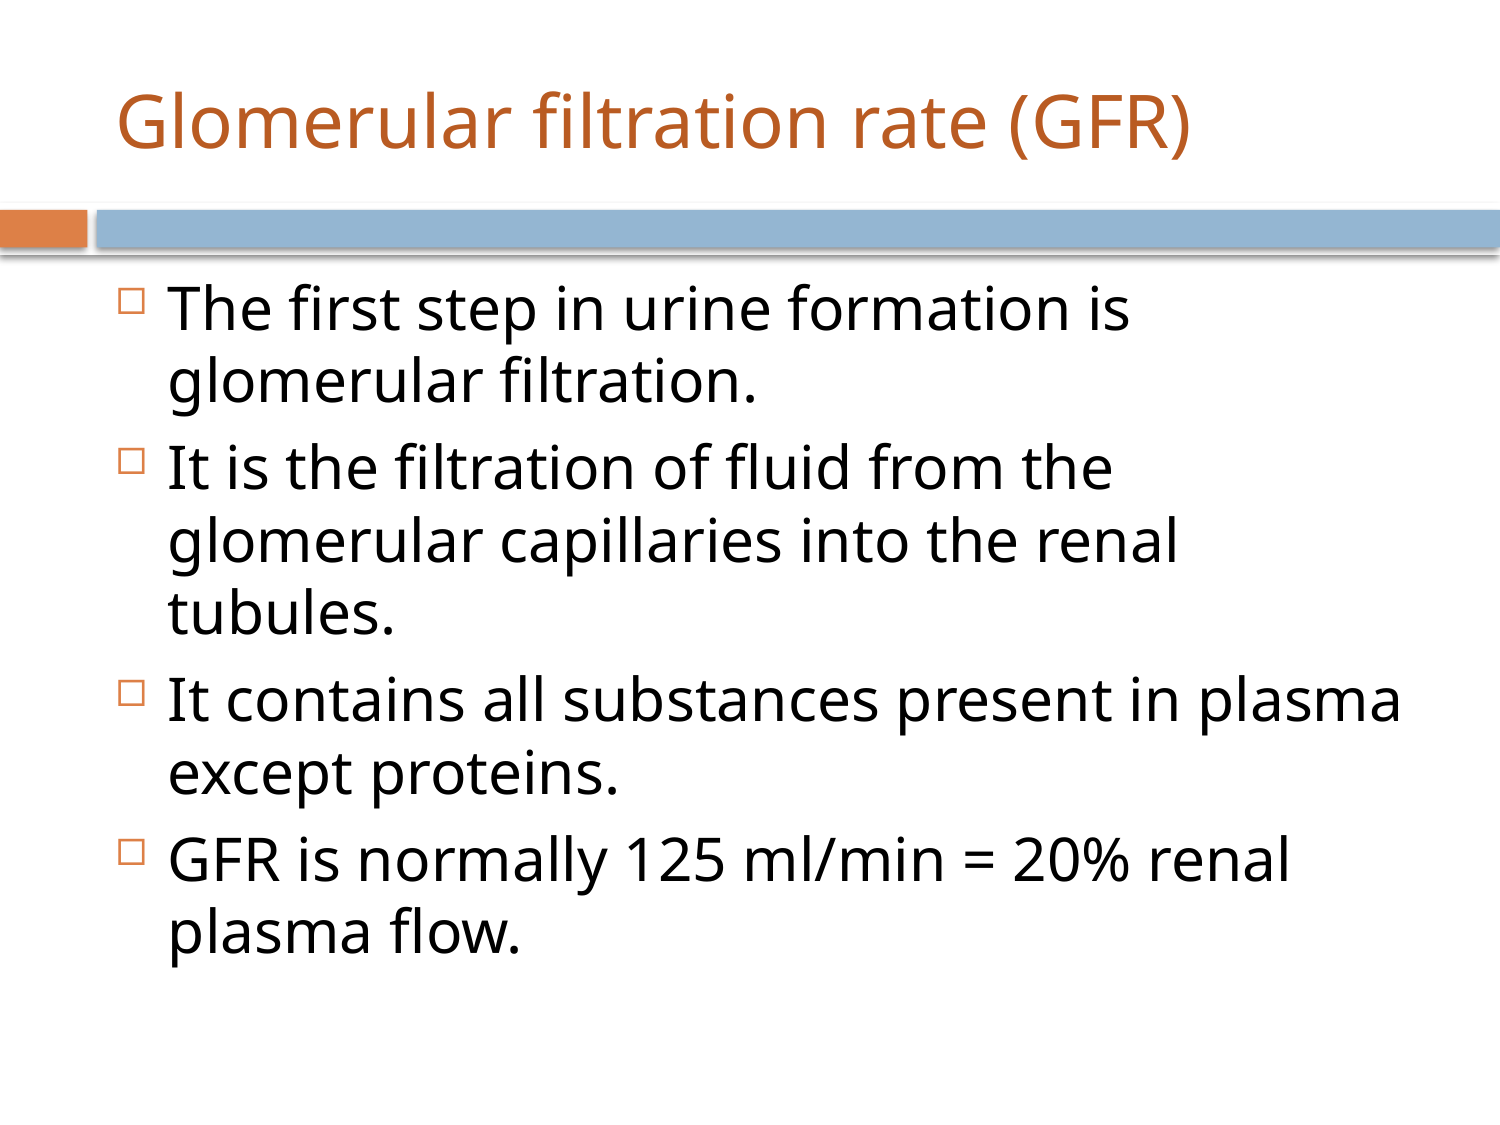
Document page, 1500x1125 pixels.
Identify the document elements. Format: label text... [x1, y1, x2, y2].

list The first step in urine formation is glomerular filtration. It is the filtration of fluid from the glomerular capillaries into the renal tubules. It contains all substances present in plasma except proteins. GFR is normally 125 ml/min = 20% renal plasma flow. [100, 262, 1438, 1000]
title Glomerular filtration rate (GFR) [100, 37, 1438, 200]
